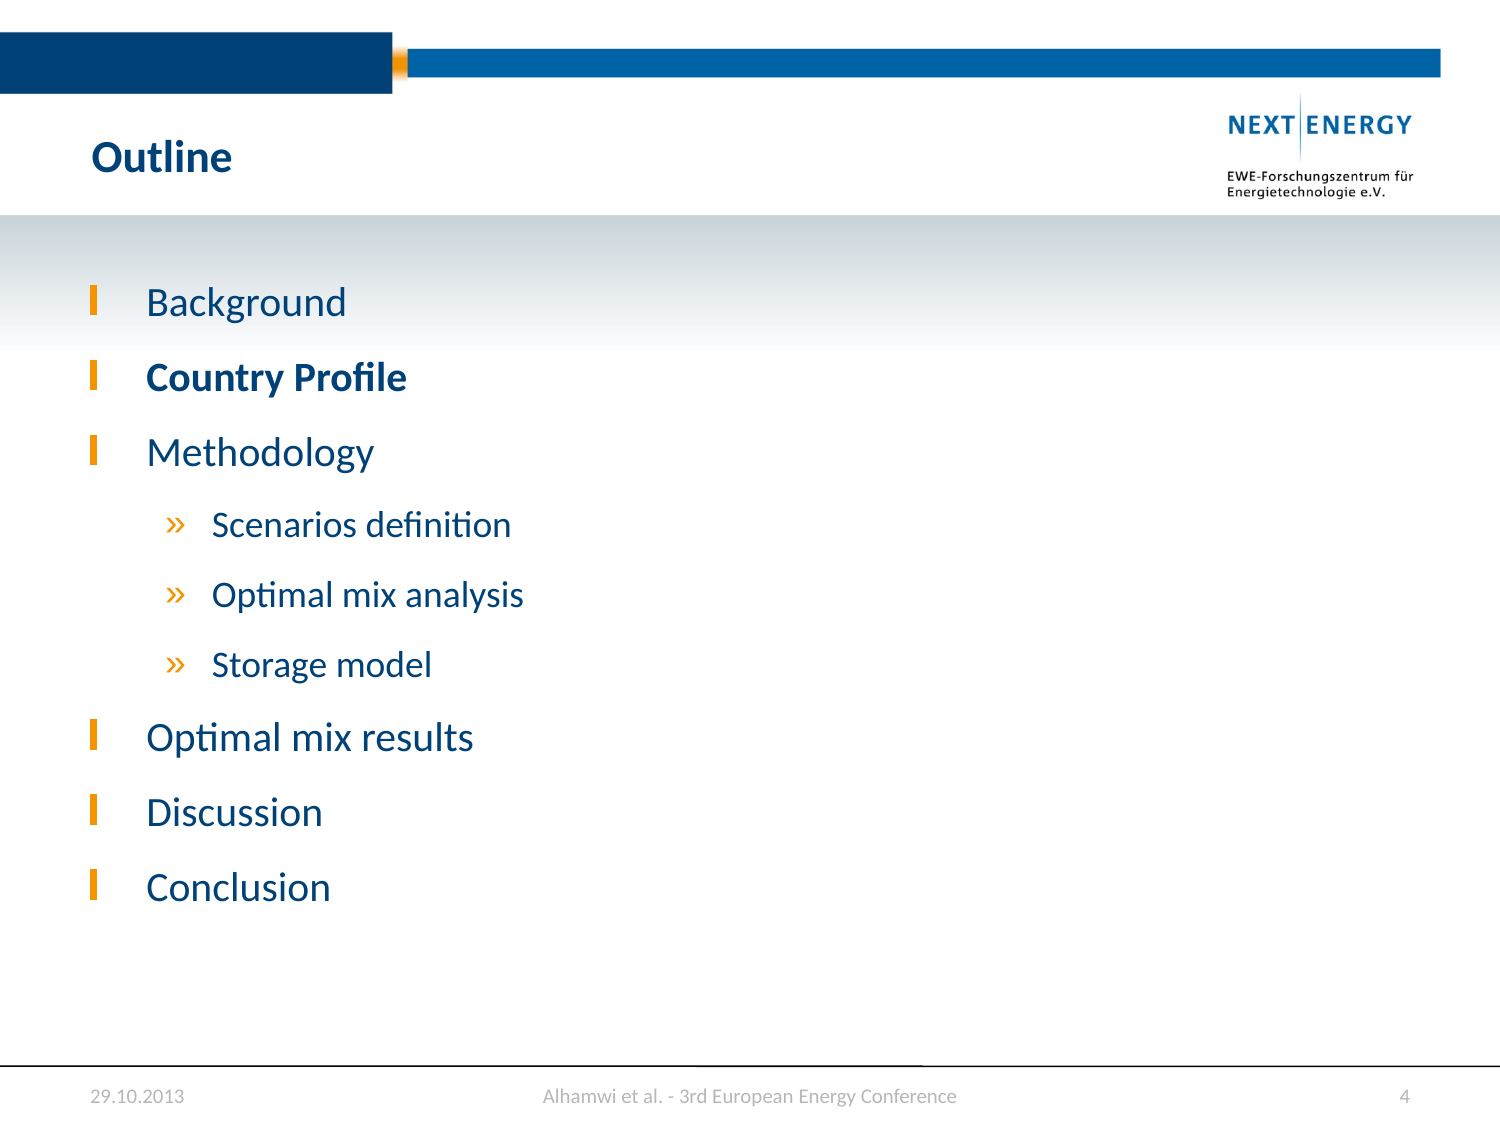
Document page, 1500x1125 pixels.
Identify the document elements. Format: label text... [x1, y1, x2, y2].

picture [0, 1067, 1500, 1125]
title Outline [76, 101, 1199, 208]
footer Alhamwi et al. - 3rd European Energy Conference [431, 1074, 1069, 1117]
list Background Country Profile Methodology Scenarios definition Optimal mix analysis Storage model Optimal mix results Discussion Conclusion [75, 267, 1425, 1055]
slide_number 4 [1074, 1073, 1425, 1118]
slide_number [75, 1073, 425, 1118]
picture [0, 0, 1500, 1065]
